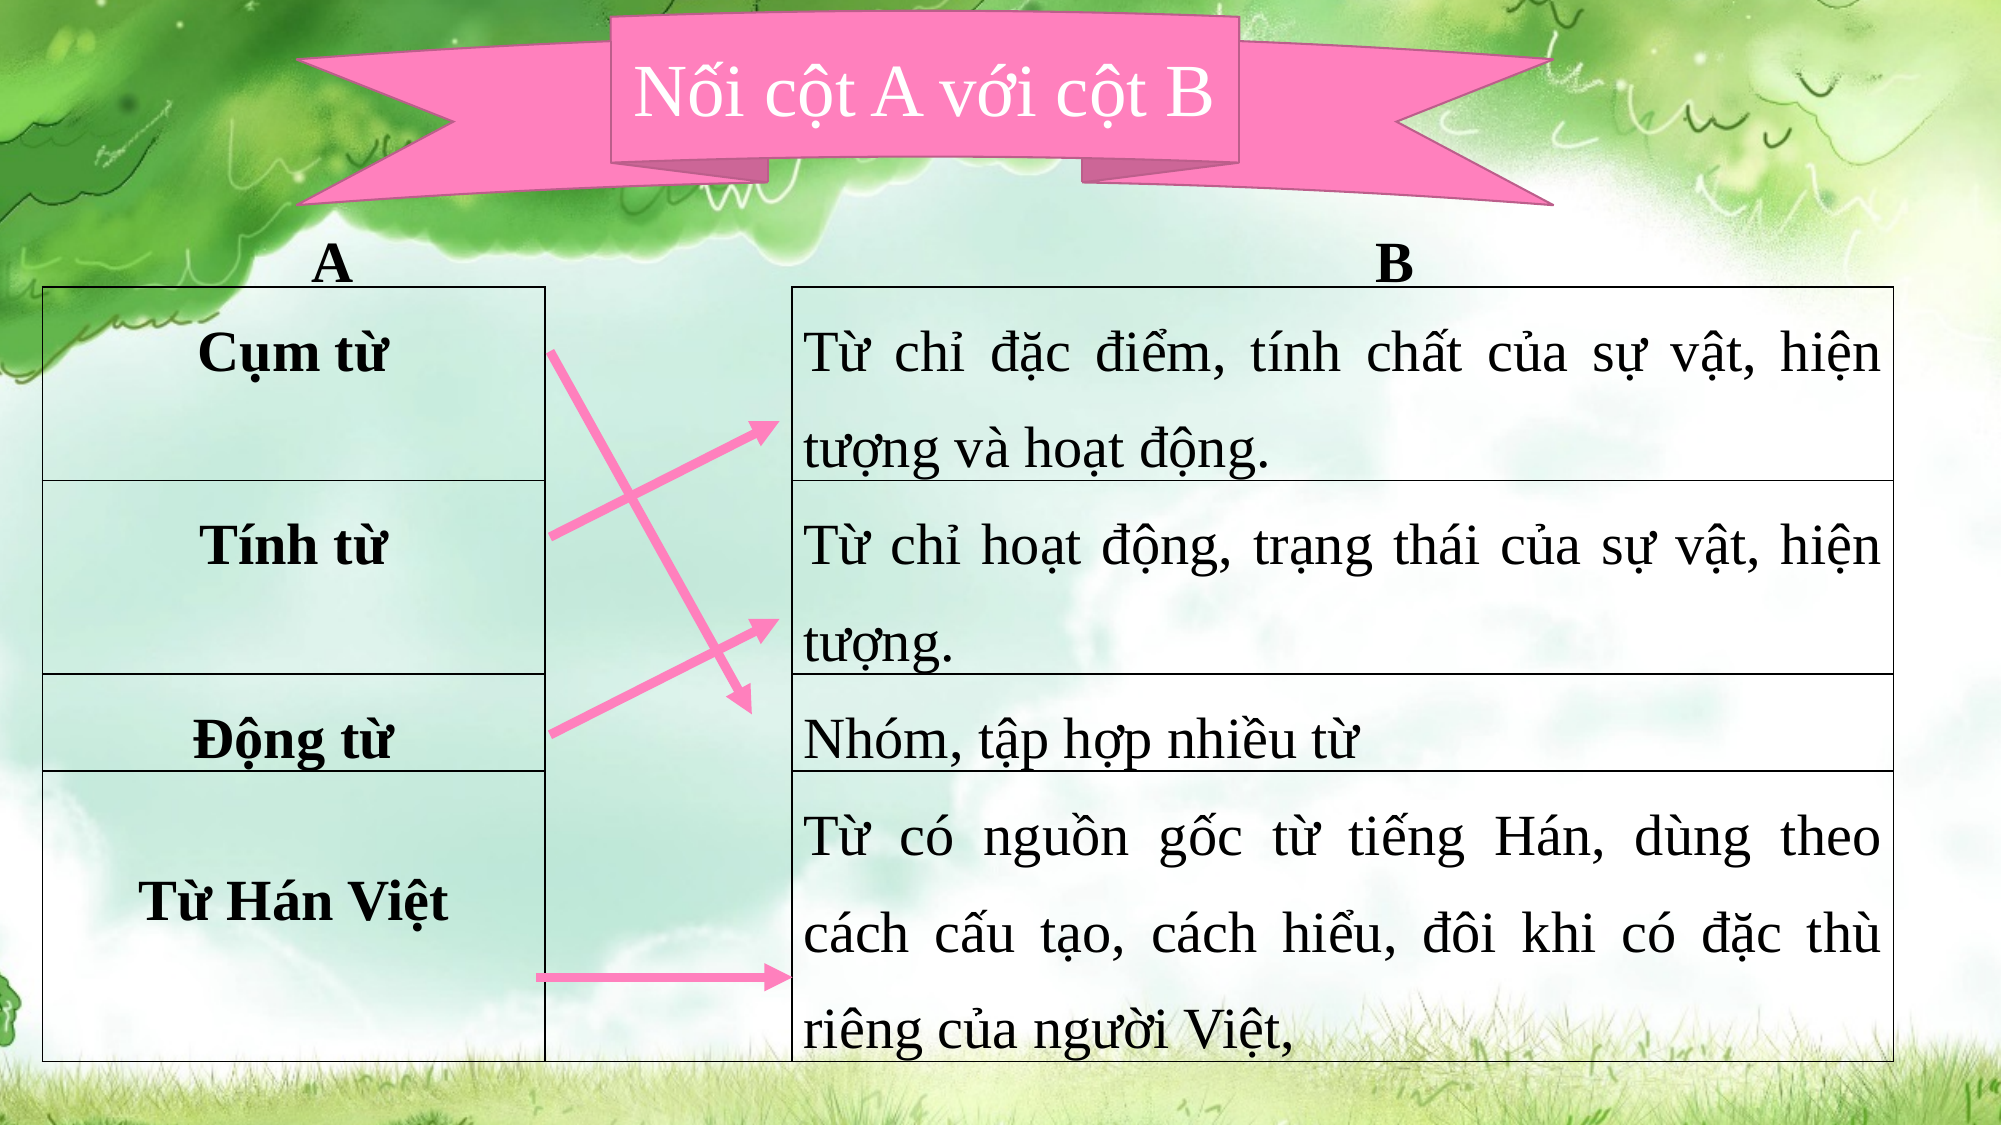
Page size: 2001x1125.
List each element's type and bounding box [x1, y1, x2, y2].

text_box [549, 538, 752, 618]
text_box [549, 421, 780, 538]
picture [0, 0, 2001, 1125]
text_box [549, 351, 752, 421]
text_box [549, 618, 780, 735]
